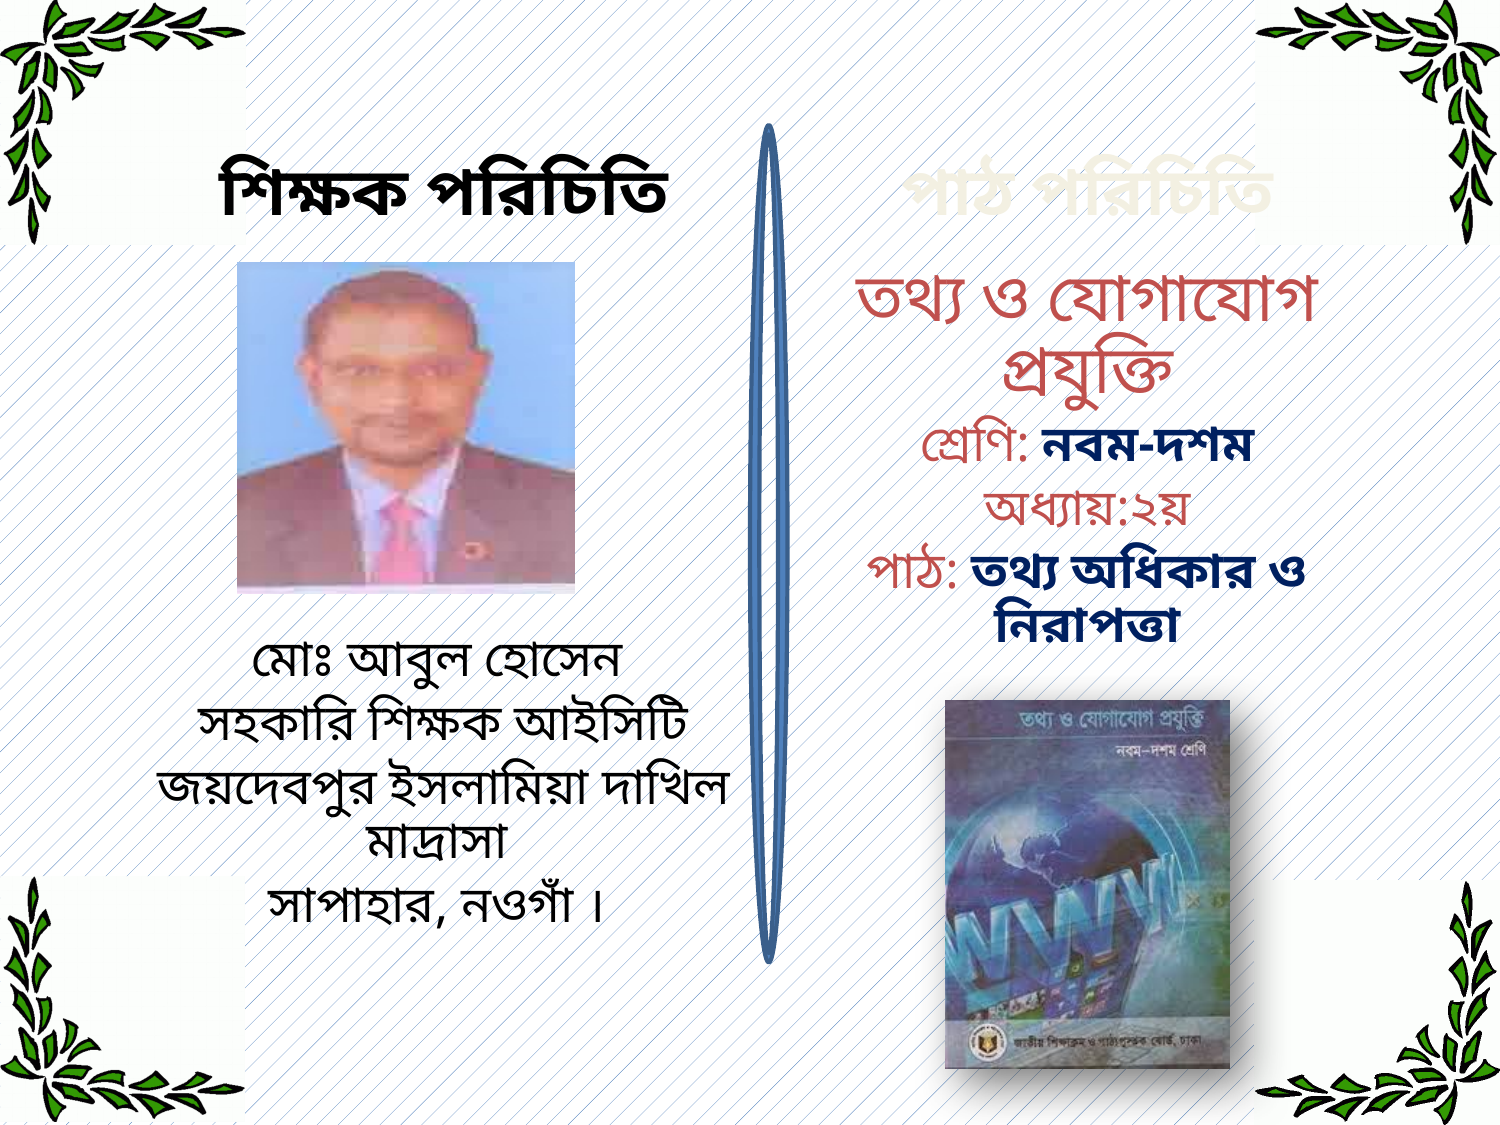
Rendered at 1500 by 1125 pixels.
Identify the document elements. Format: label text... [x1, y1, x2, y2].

picture [1256, 0, 1500, 245]
text_box শিক্ষক পরিচিতি মোঃ আবুল হোসেন সহকারি শিক্ষক আইসিটি জয়দেবপুর ইসলামিয়া দাখিল মাদ্রাসা সাপাহার, নওগাঁ । [137, 149, 750, 988]
picture [944, 700, 1231, 1070]
picture [1, 0, 246, 245]
picture [237, 262, 576, 594]
picture [1254, 880, 1500, 1125]
text_box [747, 123, 790, 965]
slide_number 3 [1260, 1042, 1425, 1103]
subtitle পাঠ পরিচিতি তথ্য ও যোগাযোগ প্রযুক্তি শ্রেণি: নবম-দশম অধ্যায়:২য় পাঠ: তথ্য অধিকার ও নিরাপত্তা [812, 149, 1363, 1000]
picture [1, 877, 245, 1122]
